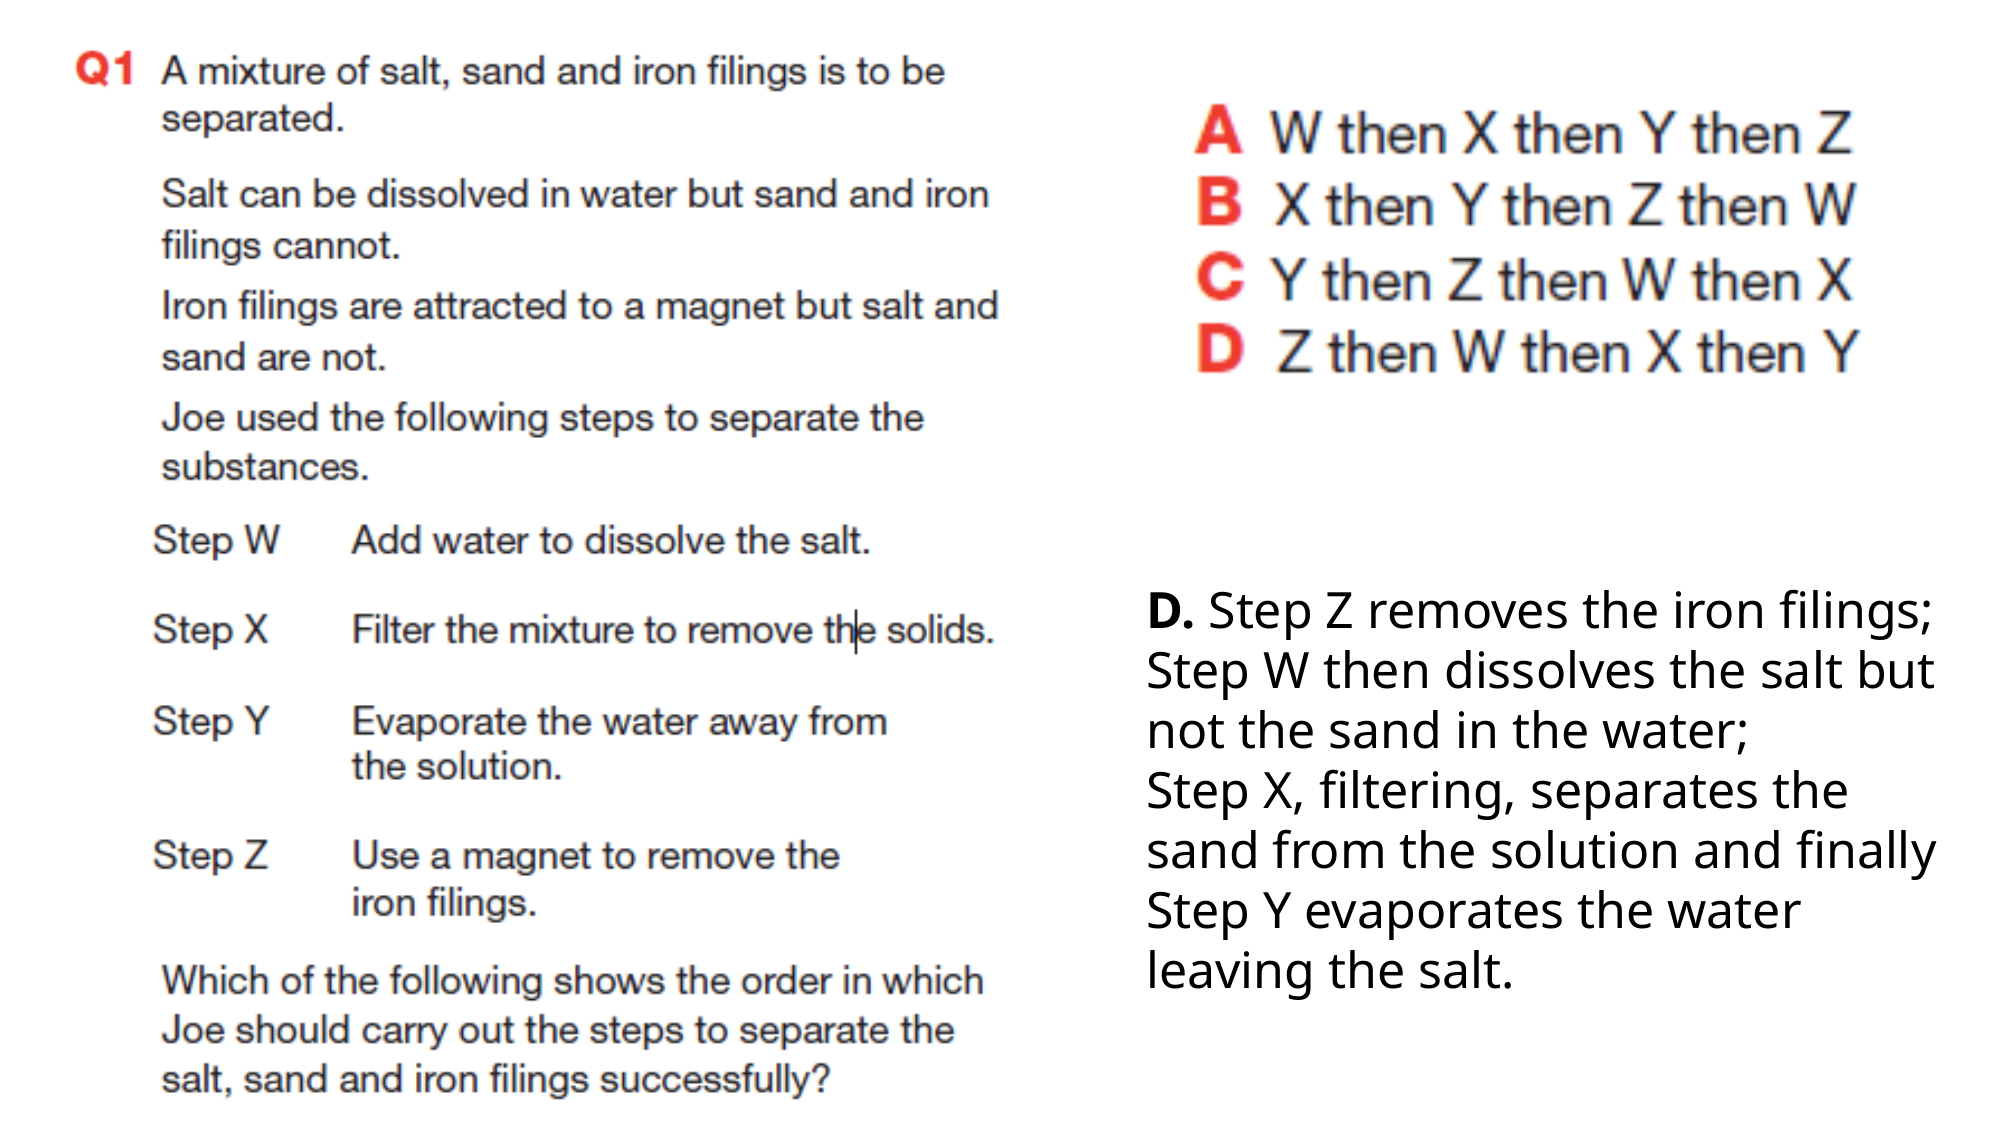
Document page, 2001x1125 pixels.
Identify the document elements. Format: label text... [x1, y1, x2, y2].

text_box D. Step Z removes the iron filings; Step W then dissolves the salt but not the sand in the water; Step X, filtering, separates the sand from the solution and finally Step Y evaporates the water leaving the salt. [1131, 570, 1957, 1006]
picture [1131, 63, 1923, 393]
picture [55, 29, 1059, 1113]
